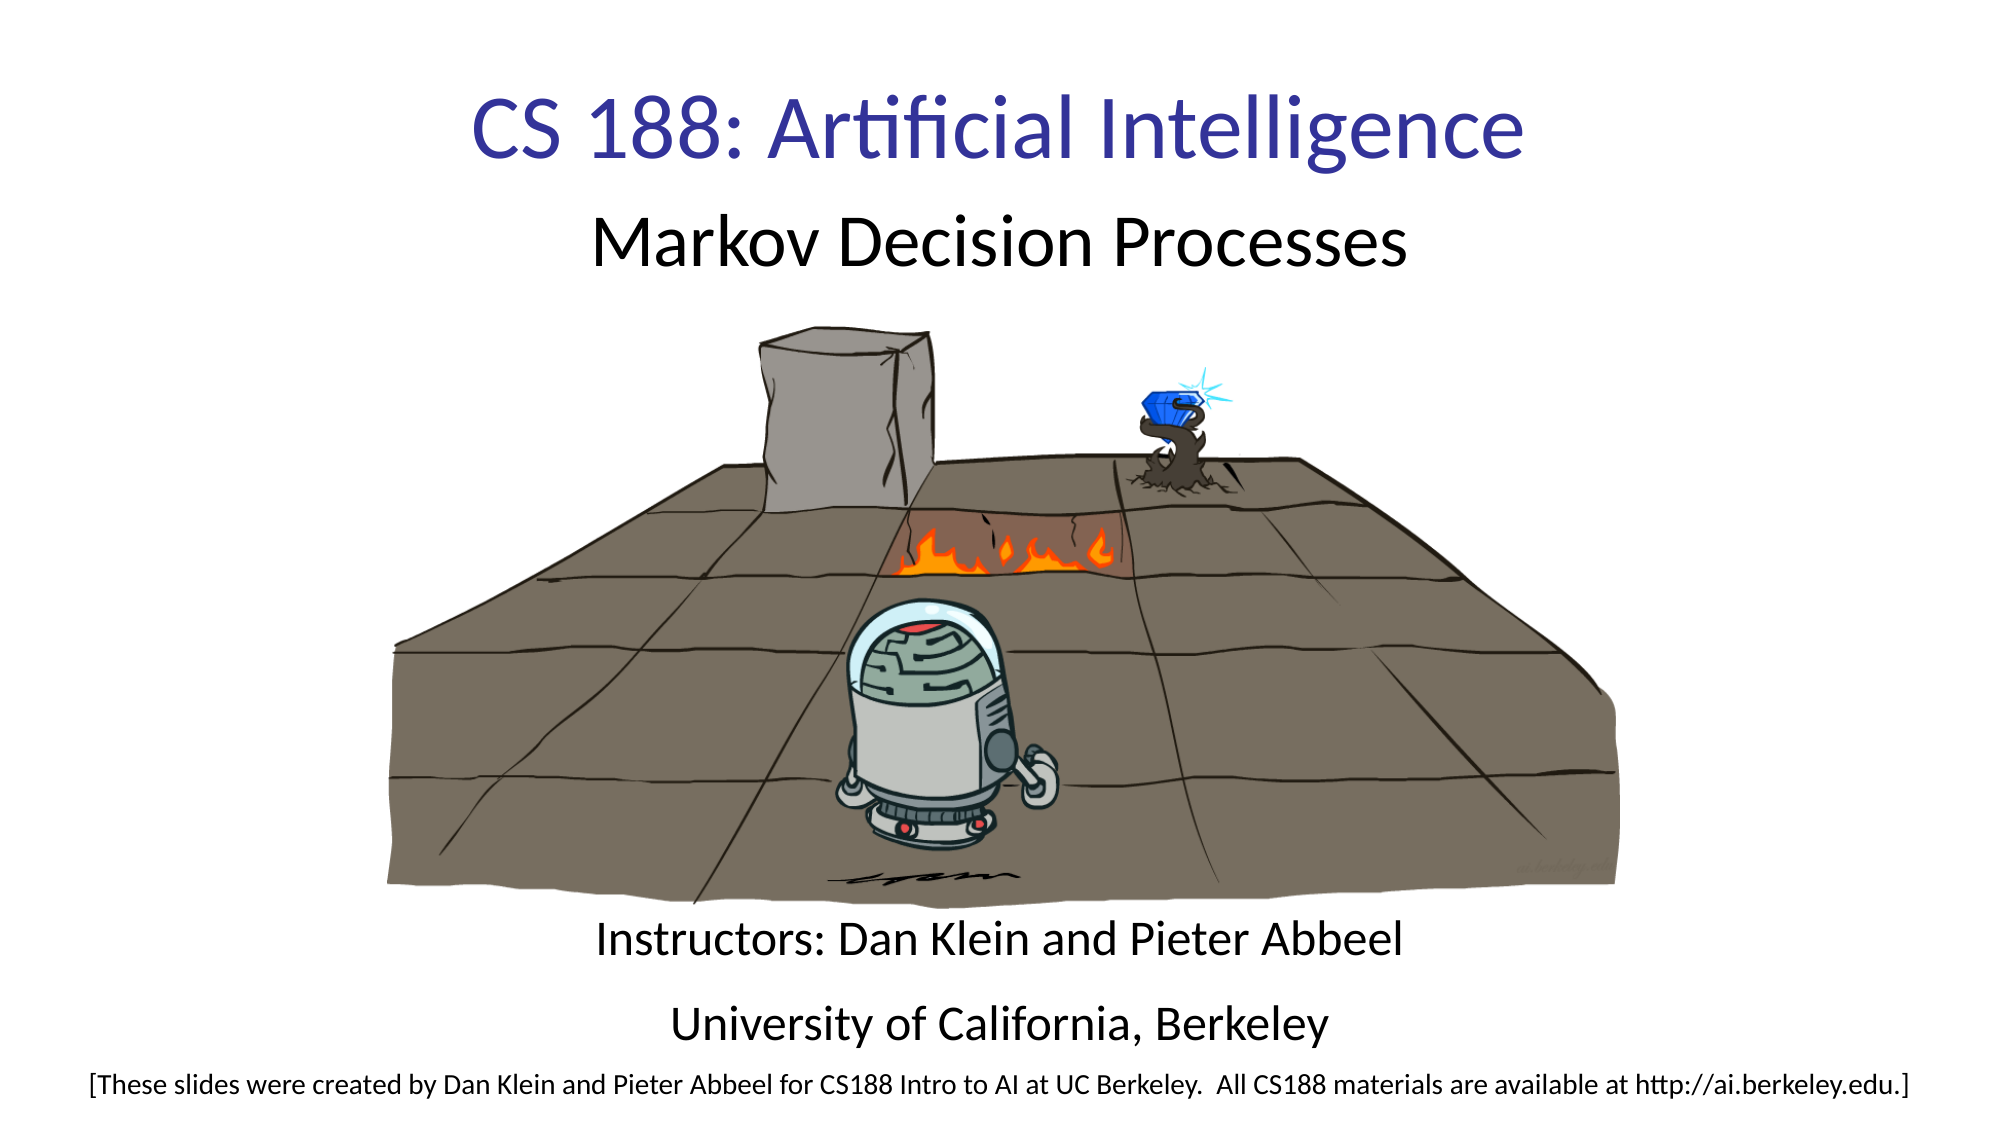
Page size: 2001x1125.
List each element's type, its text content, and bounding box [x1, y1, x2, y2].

subtitle Markov Decision Processes [0, 184, 2000, 435]
text_box Instructors: Dan Klein and Pieter Abbeel University of California, Berkeley [These slides were created by Dan Klein and Pieter Abbeel for CS188 Intro to AI at UC Berkeley. All CS188 materials are available at http://ai.berkeley.edu.] [0, 899, 2000, 1106]
picture [387, 253, 1620, 913]
title CS 188: Artificial Intelligence [0, 45, 2000, 184]
